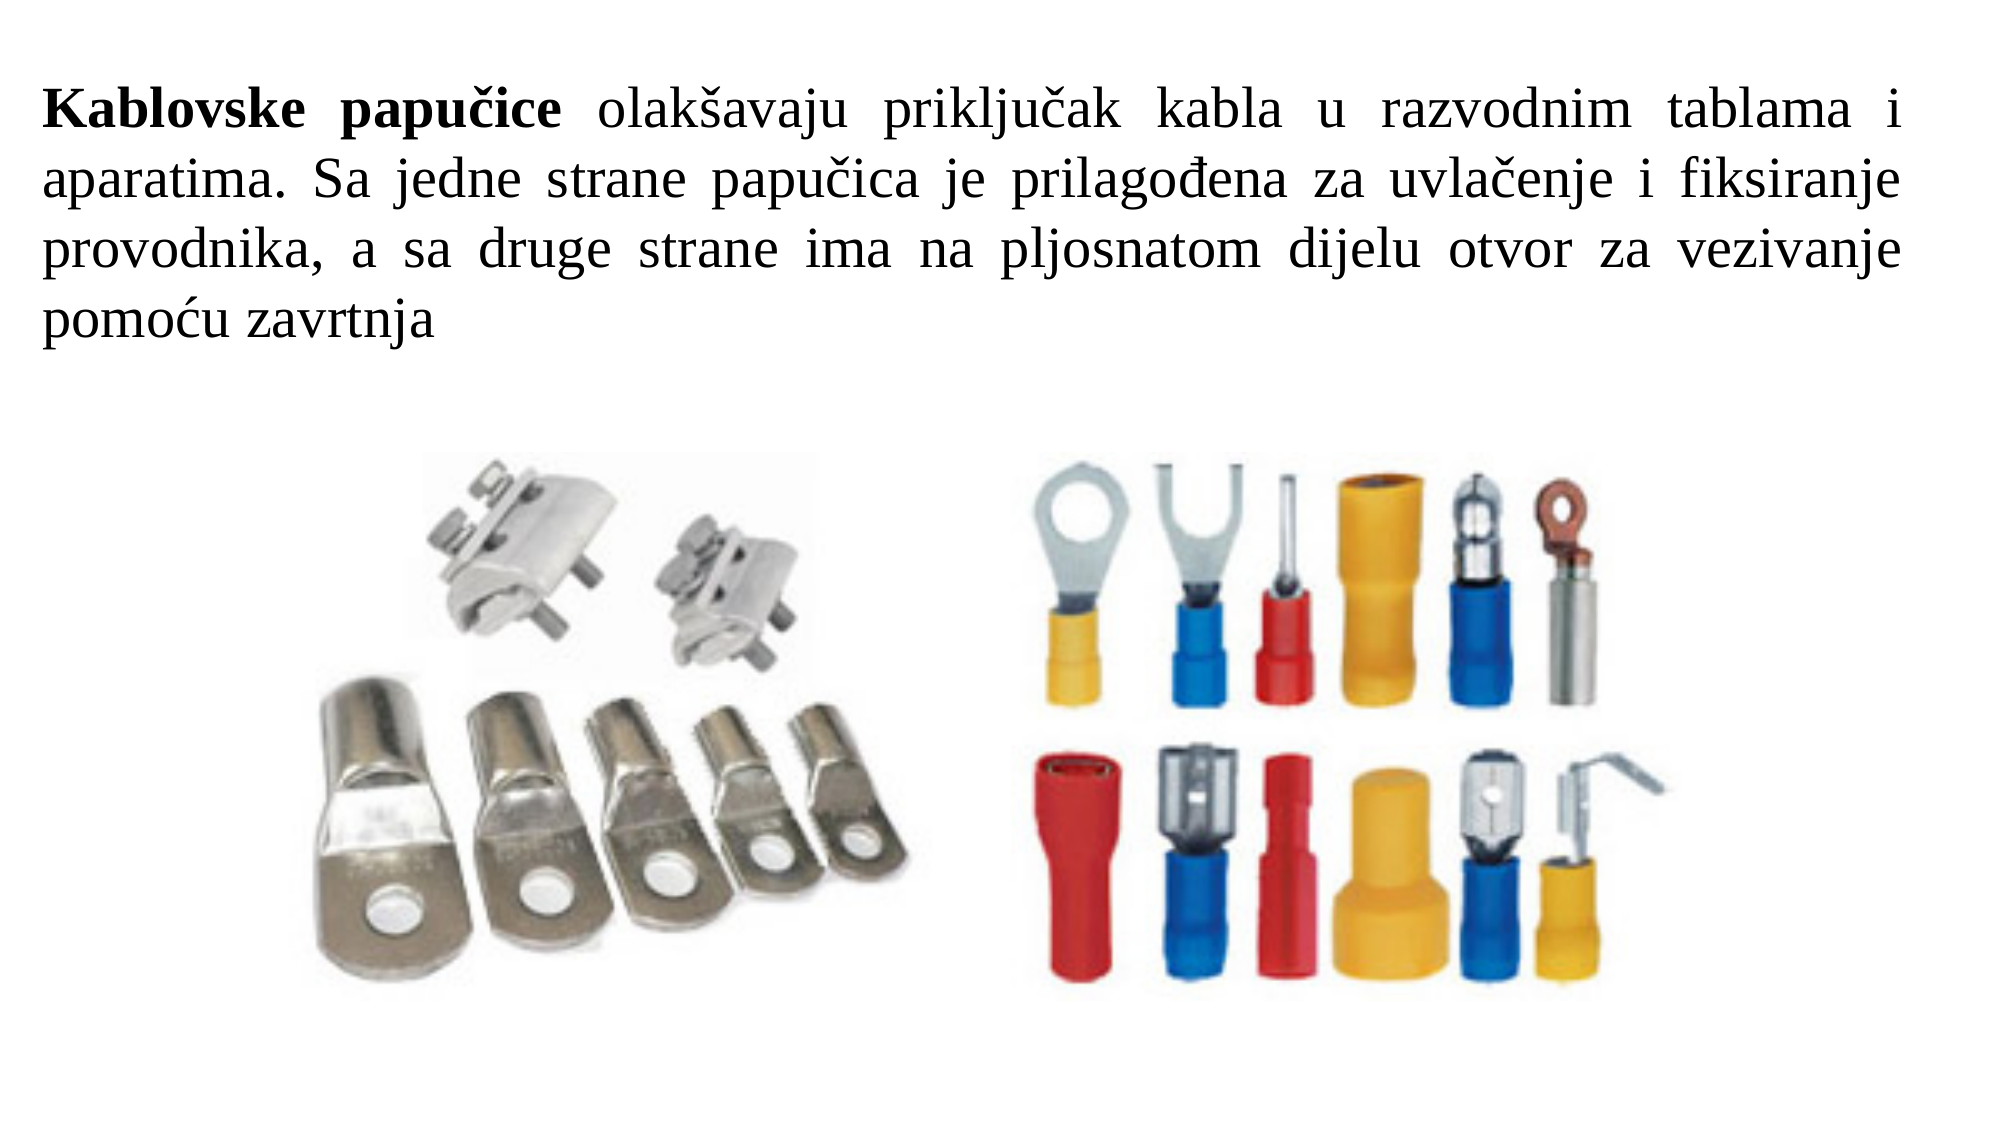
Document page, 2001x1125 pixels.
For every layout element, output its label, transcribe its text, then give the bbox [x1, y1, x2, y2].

picture [264, 452, 1685, 1001]
text_box Kablovske papučice olakšavaju priključak kabla u razvodnim tablama i aparatima. Sa jedne strane papučica je prilagođena za uvlačenje i fiksiranje provodnika, a sa druge strane ima na pljosnatom dijelu otvor za vezivanje pomoću zavrtnja [27, 61, 1921, 357]
